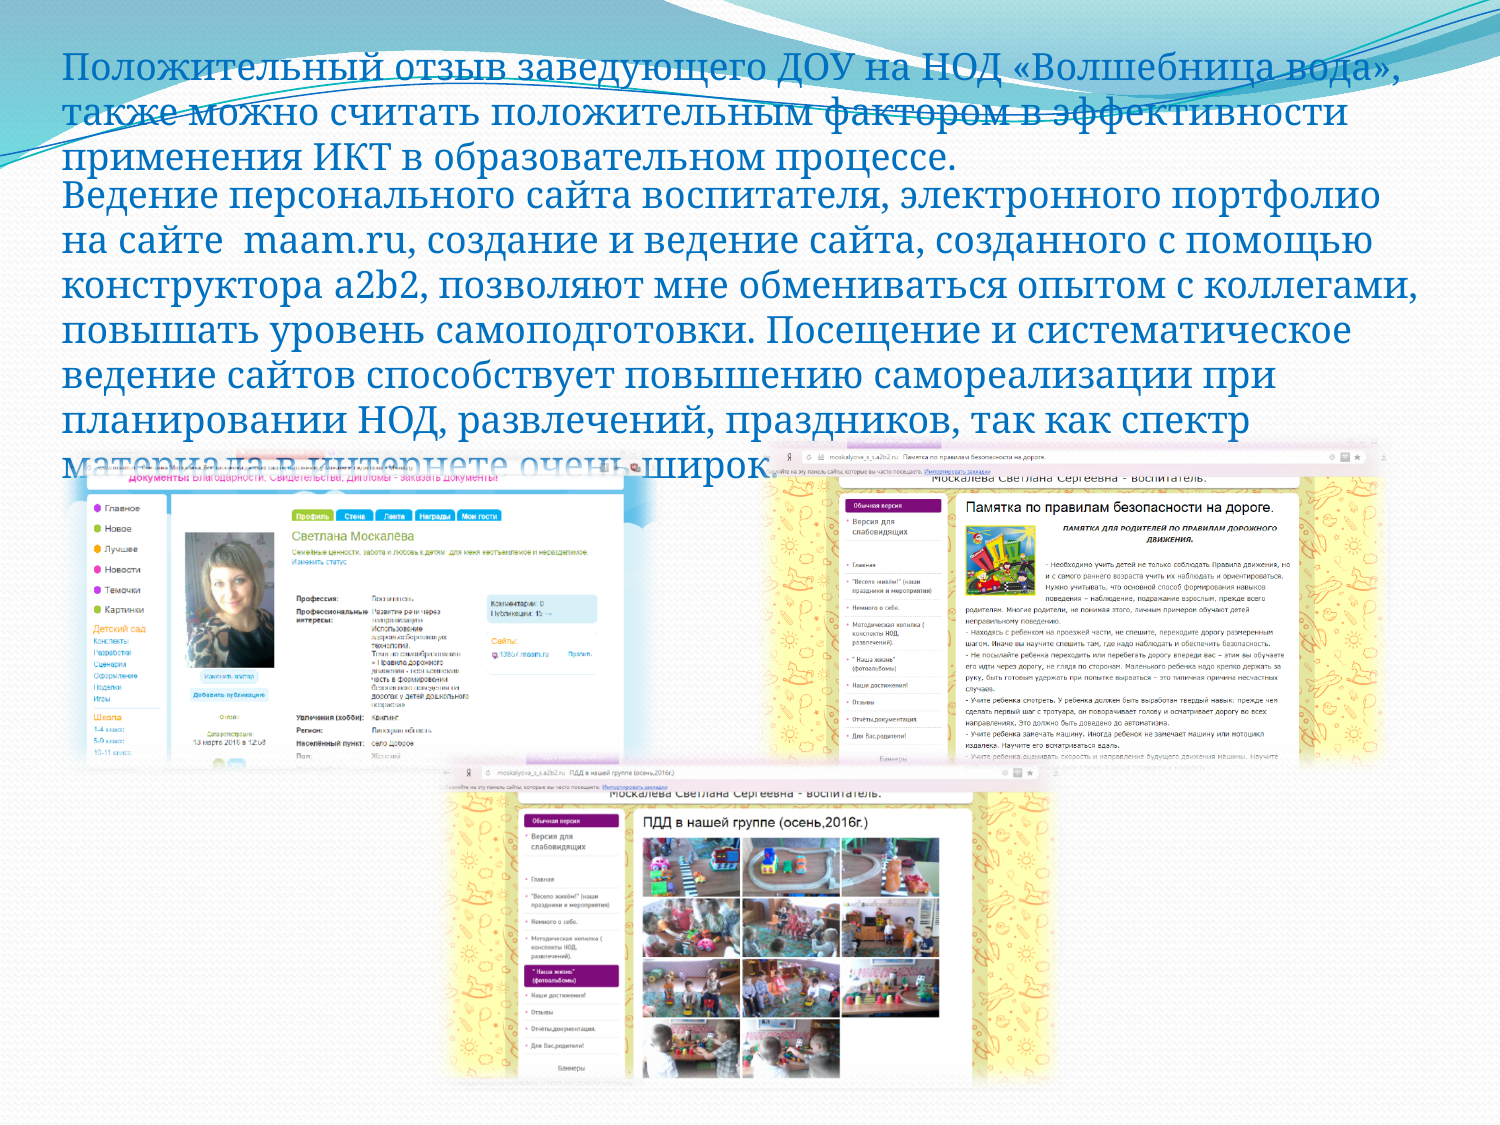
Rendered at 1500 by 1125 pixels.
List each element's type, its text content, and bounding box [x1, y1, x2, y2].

text_box Ведение персонального сайта воспитателя, электронного портфолио на сайте maam.ru, создание и ведение сайта, созданного с помощью конструктора a2b2, позволяют мне обмениваться опытом с коллегами, повышать уровень самоподготовки. Посещение и систематическое ведение сайтов способствует повышению самореализации при планировании НОД, развлечений, праздников, так как спектр материала в интернете очень широк. [46, 163, 1454, 539]
picture [58, 433, 1395, 1092]
text_box Положительный отзыв заведующего ДОУ на НОД «Волшебница вода», также можно считать положительным фактором в эффективности применения ИКТ в образовательном процессе. [46, 35, 1442, 163]
